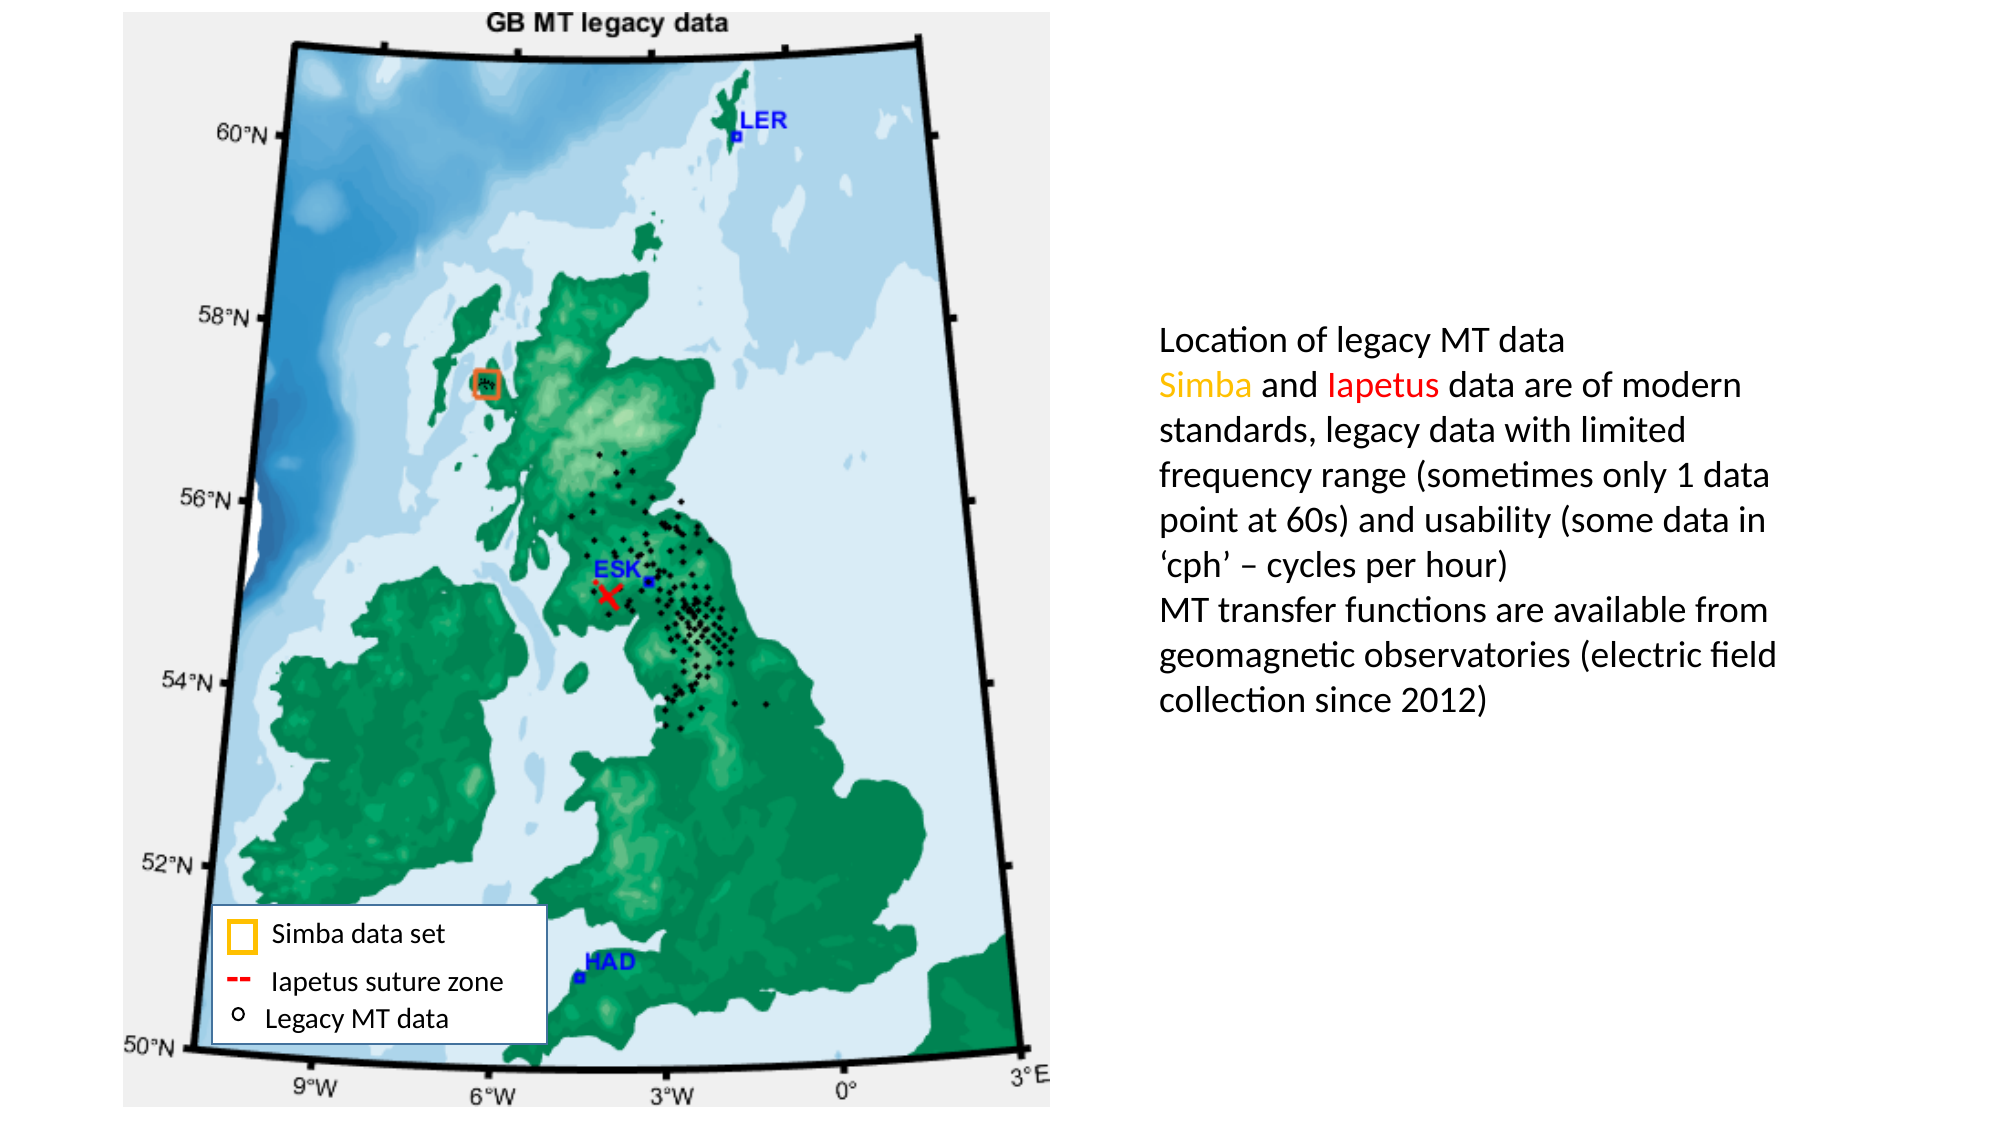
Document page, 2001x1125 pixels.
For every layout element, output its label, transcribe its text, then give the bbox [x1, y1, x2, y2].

picture [123, 12, 1050, 1107]
text_box Location of legacy MT data Simba and Iapetus data are of modern standards, legacy data with limited frequency range (sometimes only 1 data point at 60s) and usability (some data in ‘cph’ – cycles per hour) MT transfer functions are available from geomagnetic observatories (electric field collection since 2012) [1144, 307, 1856, 727]
